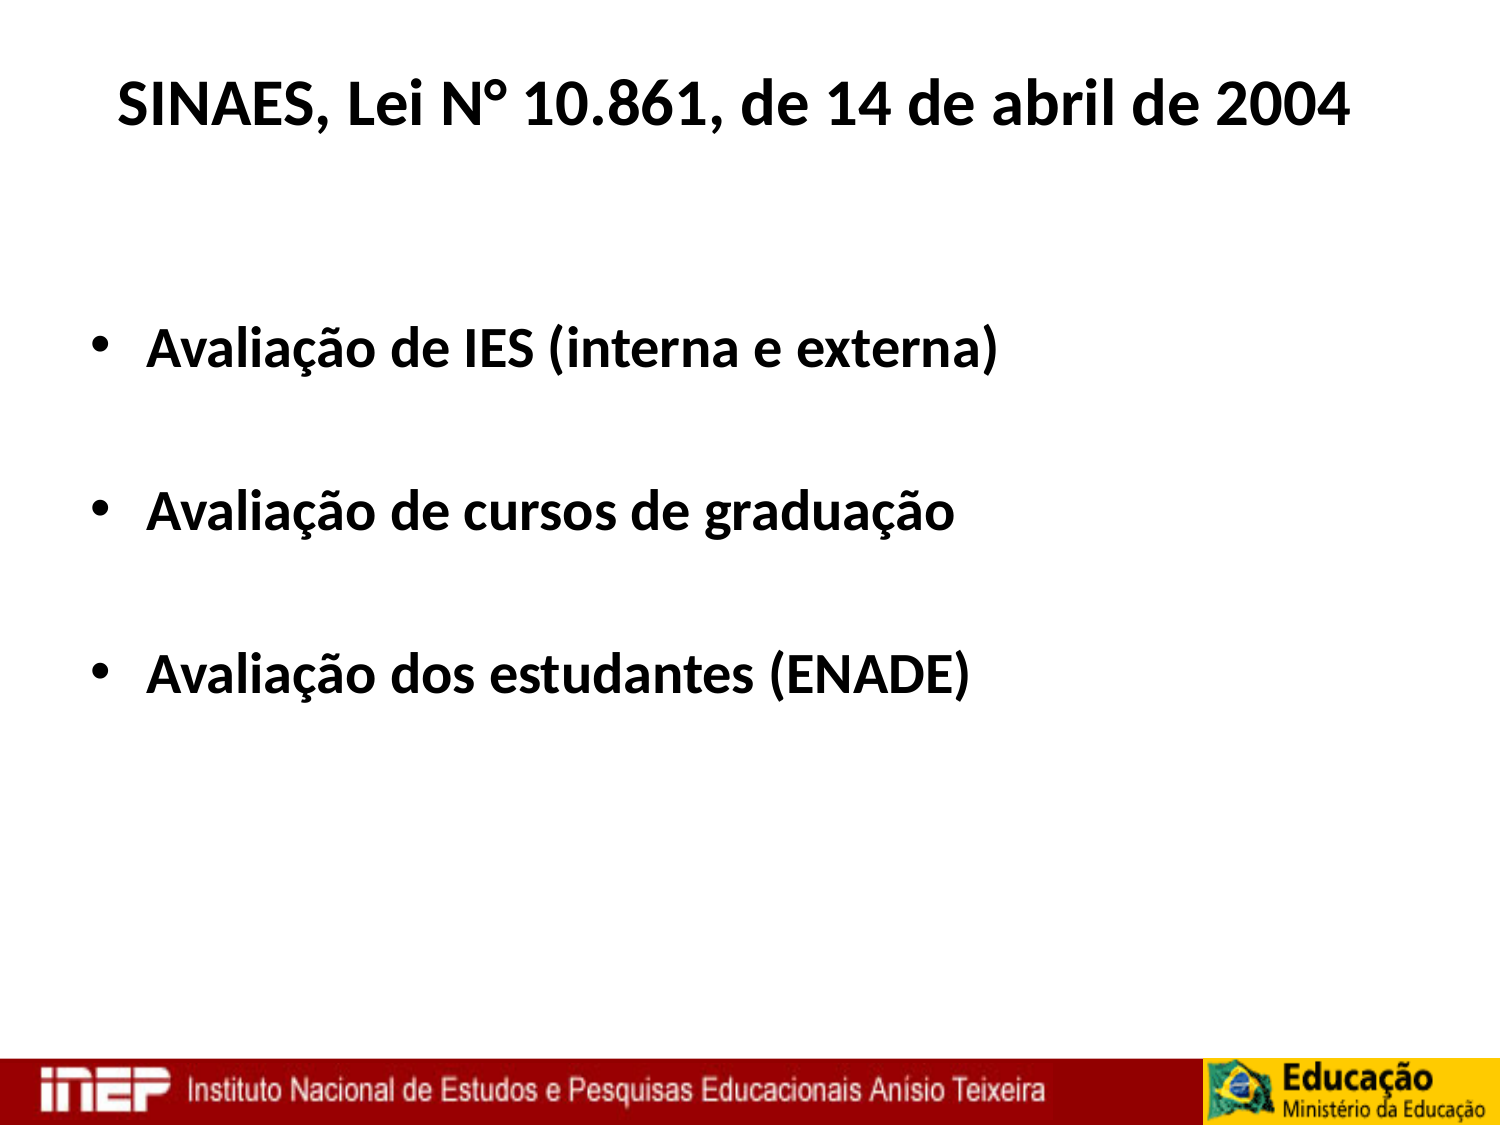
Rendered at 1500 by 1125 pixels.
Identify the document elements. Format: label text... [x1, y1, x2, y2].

list Avaliação de IES (interna e externa) Avaliação de cursos de graduação Avaliação dos estudantes (ENADE) [75, 219, 1425, 1005]
title SINAES, Lei N° 10.861, de 14 de abril de 2004 [75, 45, 1425, 219]
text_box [0, 1058, 1500, 1125]
